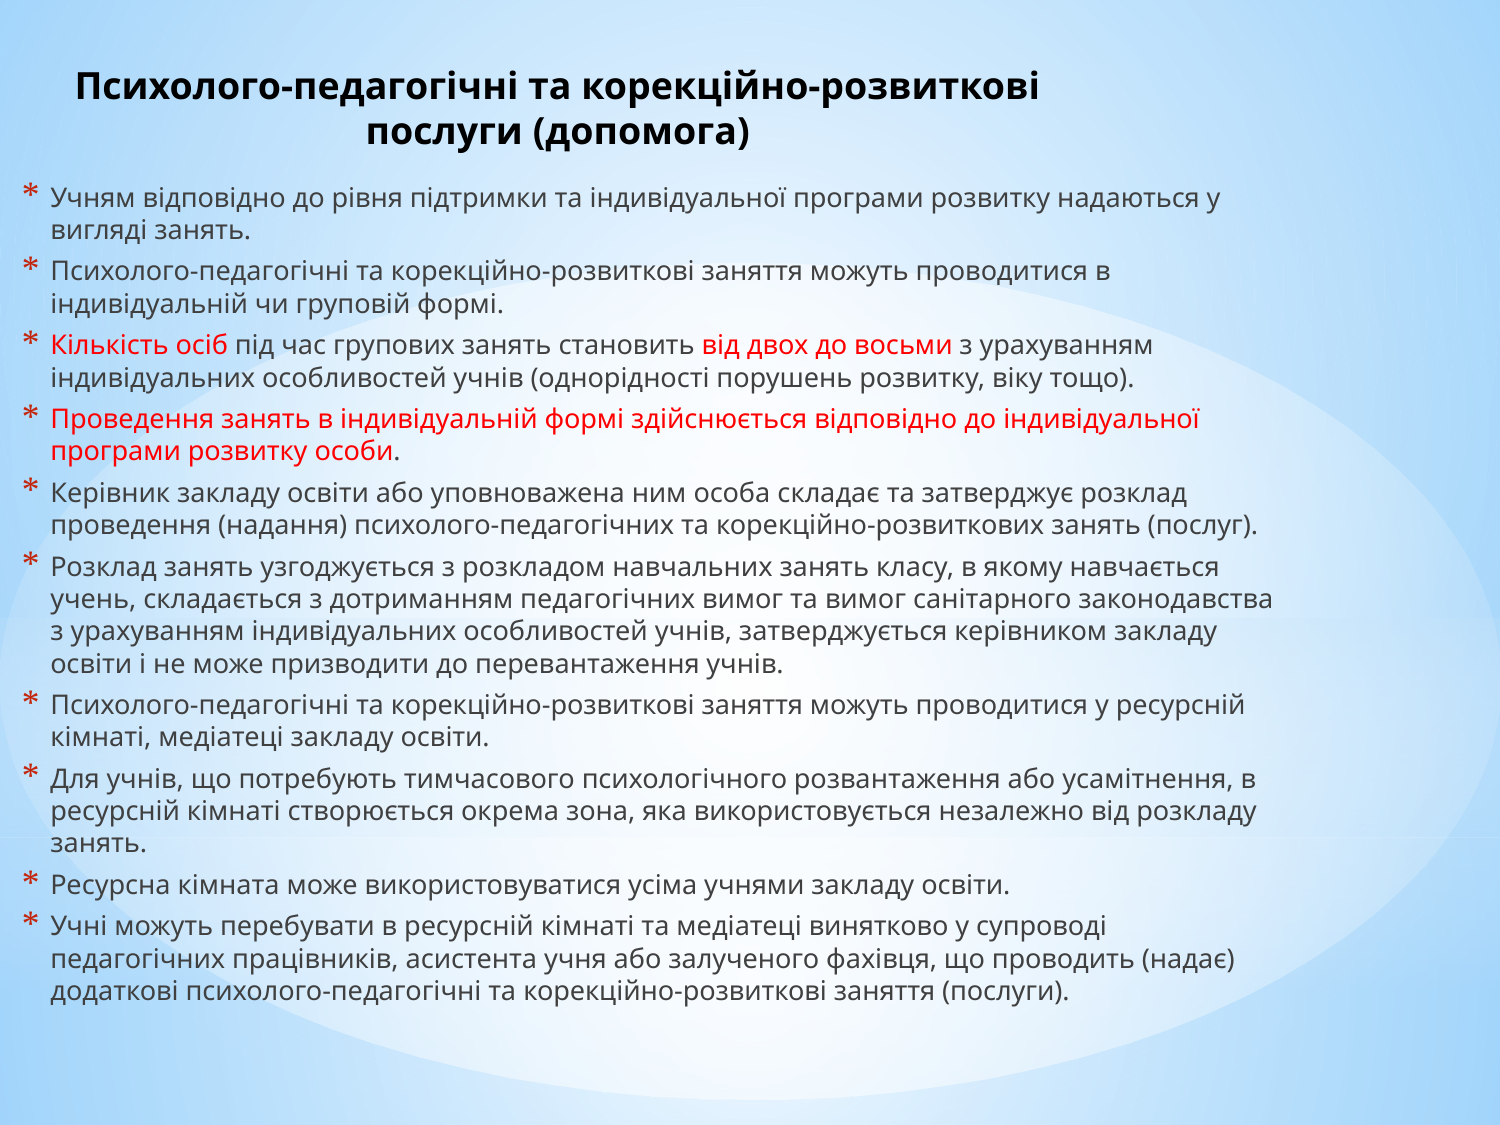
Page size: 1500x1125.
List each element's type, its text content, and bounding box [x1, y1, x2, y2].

title Психолого-педагогічні та корекційно-розвиткові послуги (допомога) [0, 54, 1116, 173]
list Учням відповідно до рівня підтримки та індивідуальної програми розвитку надаються у вигляді занять. Психолого-педагогічні та корекційно-розвиткові заняття можуть проводитися в індивідуальній чи груповій формі. Кількість осіб під час групових занять становить від двох до восьми з урахуванням індивідуальних особливостей учнів (однорідності порушень розвитку, віку тощо). Проведення занять в індивідуальній формі здійснюється відповідно до індивідуальної програми розвитку особи. Керівник закладу освіти або уповноважена ним особа складає та затверджує розклад проведення (надання) психолого-педагогічних та корекційно-розвиткових занять (послуг). Розклад занять узгоджується з розкладом навчальних занять класу, в якому навчається учень, складається з дотриманням педагогічних вимог та вимог санітарного законодавства з урахуванням індивідуальних особливостей учнів, затверджується керівником закладу освіти і не може призводити до перевантаження учнів. Психолого-педагогічні та корекційно-розвиткові заняття можуть проводитися у ресурсній кімнаті, медіатеці закладу освіти. Для учнів, що потребують тимчасового психологічного розвантаження або усамітнення, в ресурсній кімнаті створюється окрема зона, яка використовується незалежно від розкладу занять. Ресурсна кімната може використовуватися усіма учнями закладу освіти. Учні можуть перебувати в ресурсній кімнаті та медіатеці винятково у супроводі педагогічних працівників, асистента учня або залученого фахівця, що проводить (надає) додаткові психолого-педагогічні та корекційно-розвиткові заняття (послуги). [0, 172, 1300, 1047]
